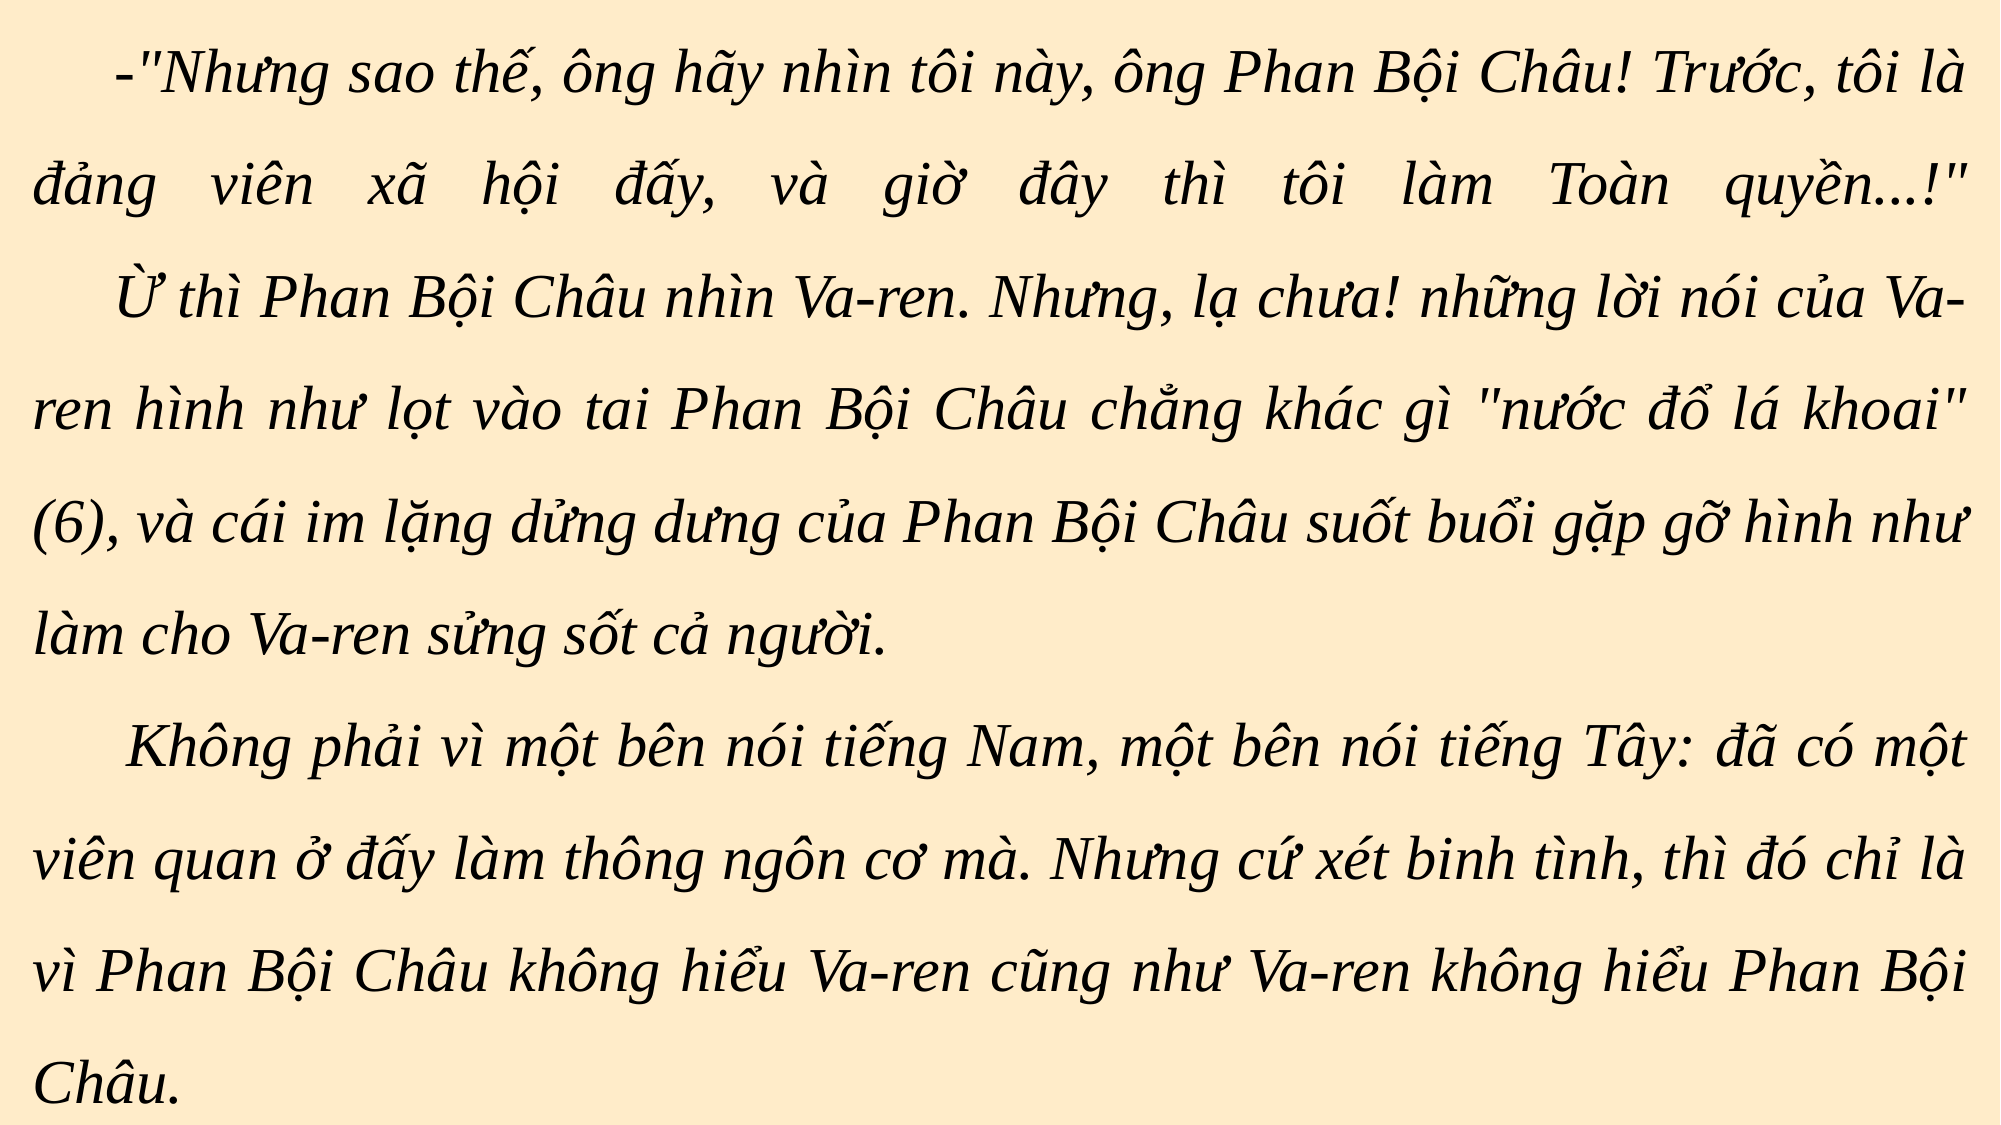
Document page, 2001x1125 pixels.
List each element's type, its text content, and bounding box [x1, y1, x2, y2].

text_box -"Nhưng sao thế, ông hãy nhìn tôi này, ông Phan Bội Châu! Trước, tôi là đảng viên xã hội đấy, và giờ đây thì tôi làm Toàn quyền...!" Ừ thì Phan Bội Châu nhìn Va-ren. Nhưng, lạ chưa! những lời nói của Va-ren hình như lọt vào tai Phan Bội Châu chẳng khác gì "nước đổ lá khoai" (6), và cái im lặng dửng dưng của Phan Bội Châu suốt buổi gặp gỡ hình như làm cho Va-ren sửng sốt cả người. Không phải vì một bên nói tiếng Nam, một bên nói tiếng Tây: đã có một viên quan ở đấy làm thông ngôn cơ mà. Nhưng cứ xét binh tình, thì đó chỉ là vì Phan Bội Châu không hiểu Va-ren cũng như Va-ren không hiểu Phan Bội Châu. [17, 0, 1984, 1124]
